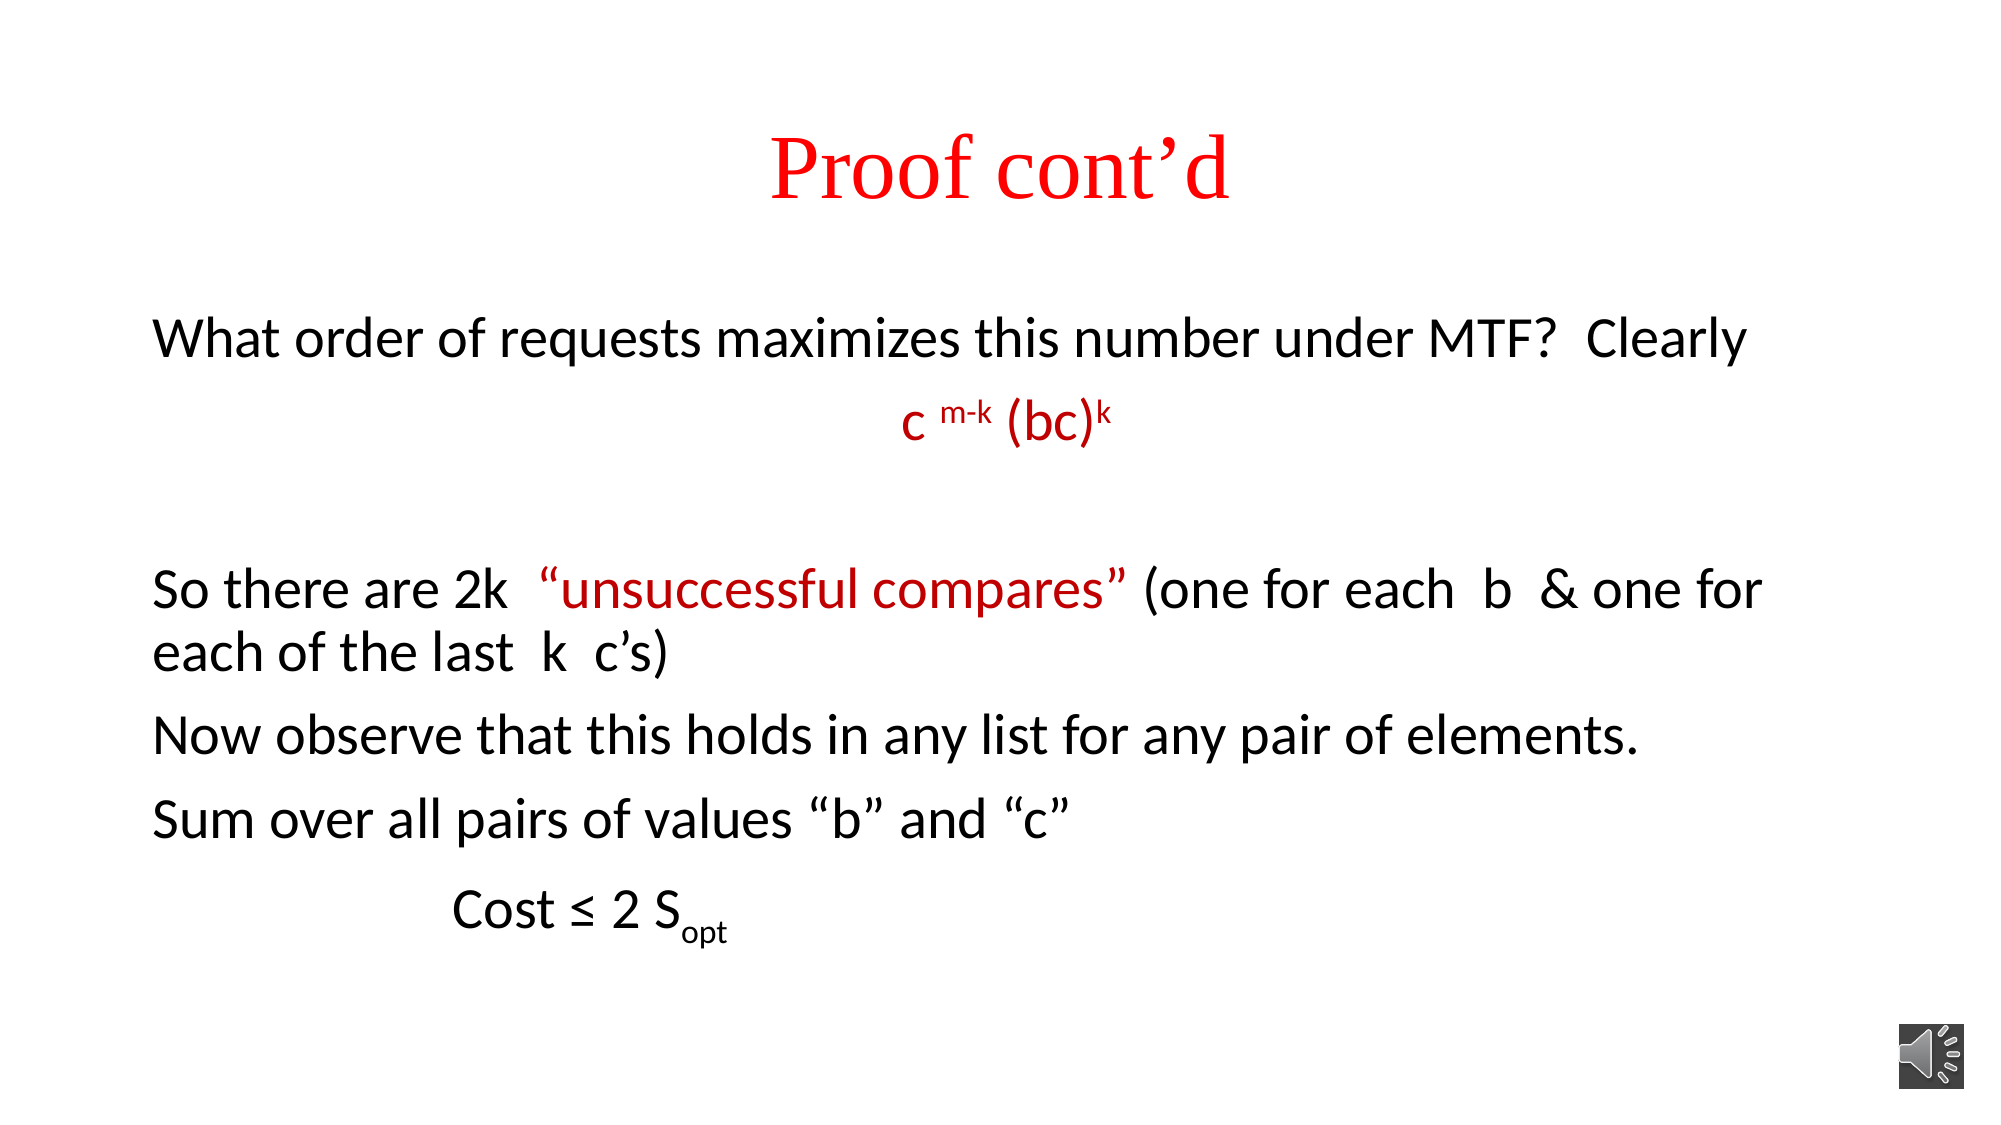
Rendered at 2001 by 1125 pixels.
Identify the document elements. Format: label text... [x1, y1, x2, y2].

list What order of requests maximizes this number under MTF? Clearly c m-k (bc)k So there are 2k “unsuccessful compares” (one for each b & one for each of the last k c’s) Now observe that this holds in any list for any pair of elements. Sum over all pairs of values “b” and “c” Cost ≤ 2 Sopt [137, 299, 1863, 1014]
picture [1897, 1022, 1965, 1090]
title Proof cont’d [137, 59, 1863, 278]
